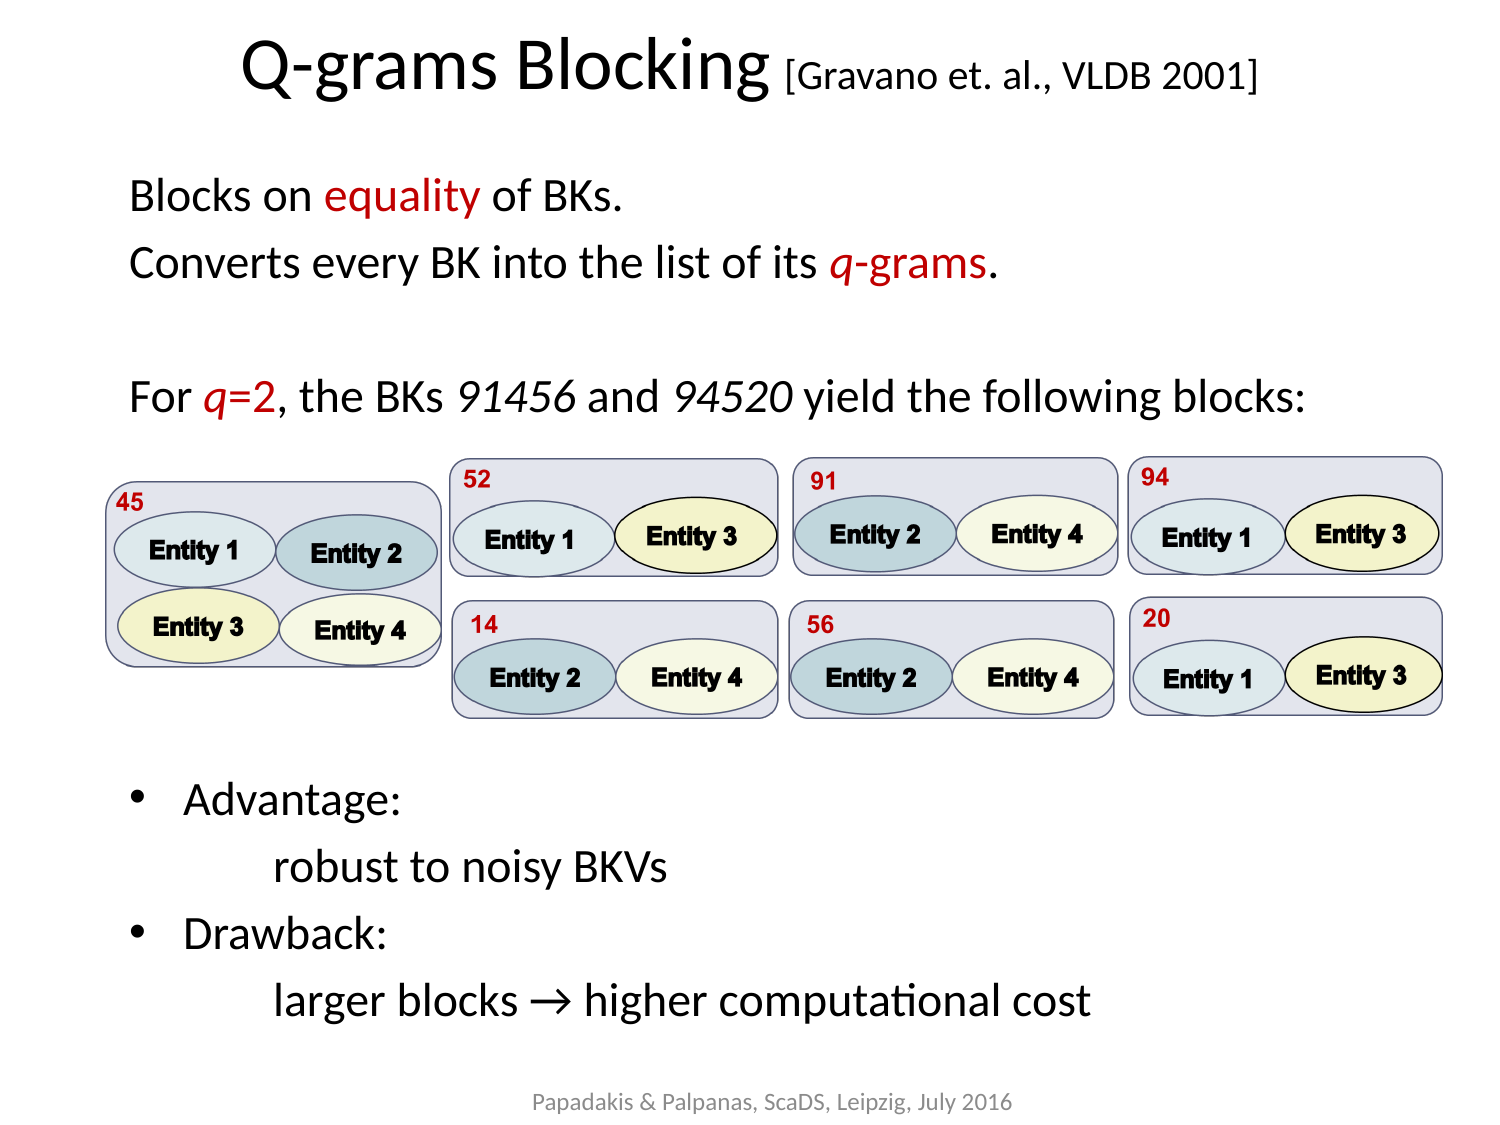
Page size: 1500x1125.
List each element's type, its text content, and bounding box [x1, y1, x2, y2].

list Blocks on equality of BKs. Converts every BK into the list of its q-grams. For q=2, the BKs 91456 and 94520 yield the following blocks: Advantage: robust to noisy BKVs Drawback: larger blocks → higher computational cost [114, 727, 1412, 1035]
picture [100, 452, 1443, 719]
footer Papadakis & Palpanas, ScaDS, Leipzig, July 2016 [512, 1070, 1034, 1125]
list Blocks on equality of BKs. Converts every BK into the list of its q-grams. For q=2, the BKs 91456 and 94520 yield the following blocks: Advantage: robust to noisy BKVs Drawback: larger blocks → higher computational cost [114, 155, 1412, 451]
title Q-grams Blocking [Gravano et. al., VLDB 2001] [0, 0, 1500, 119]
